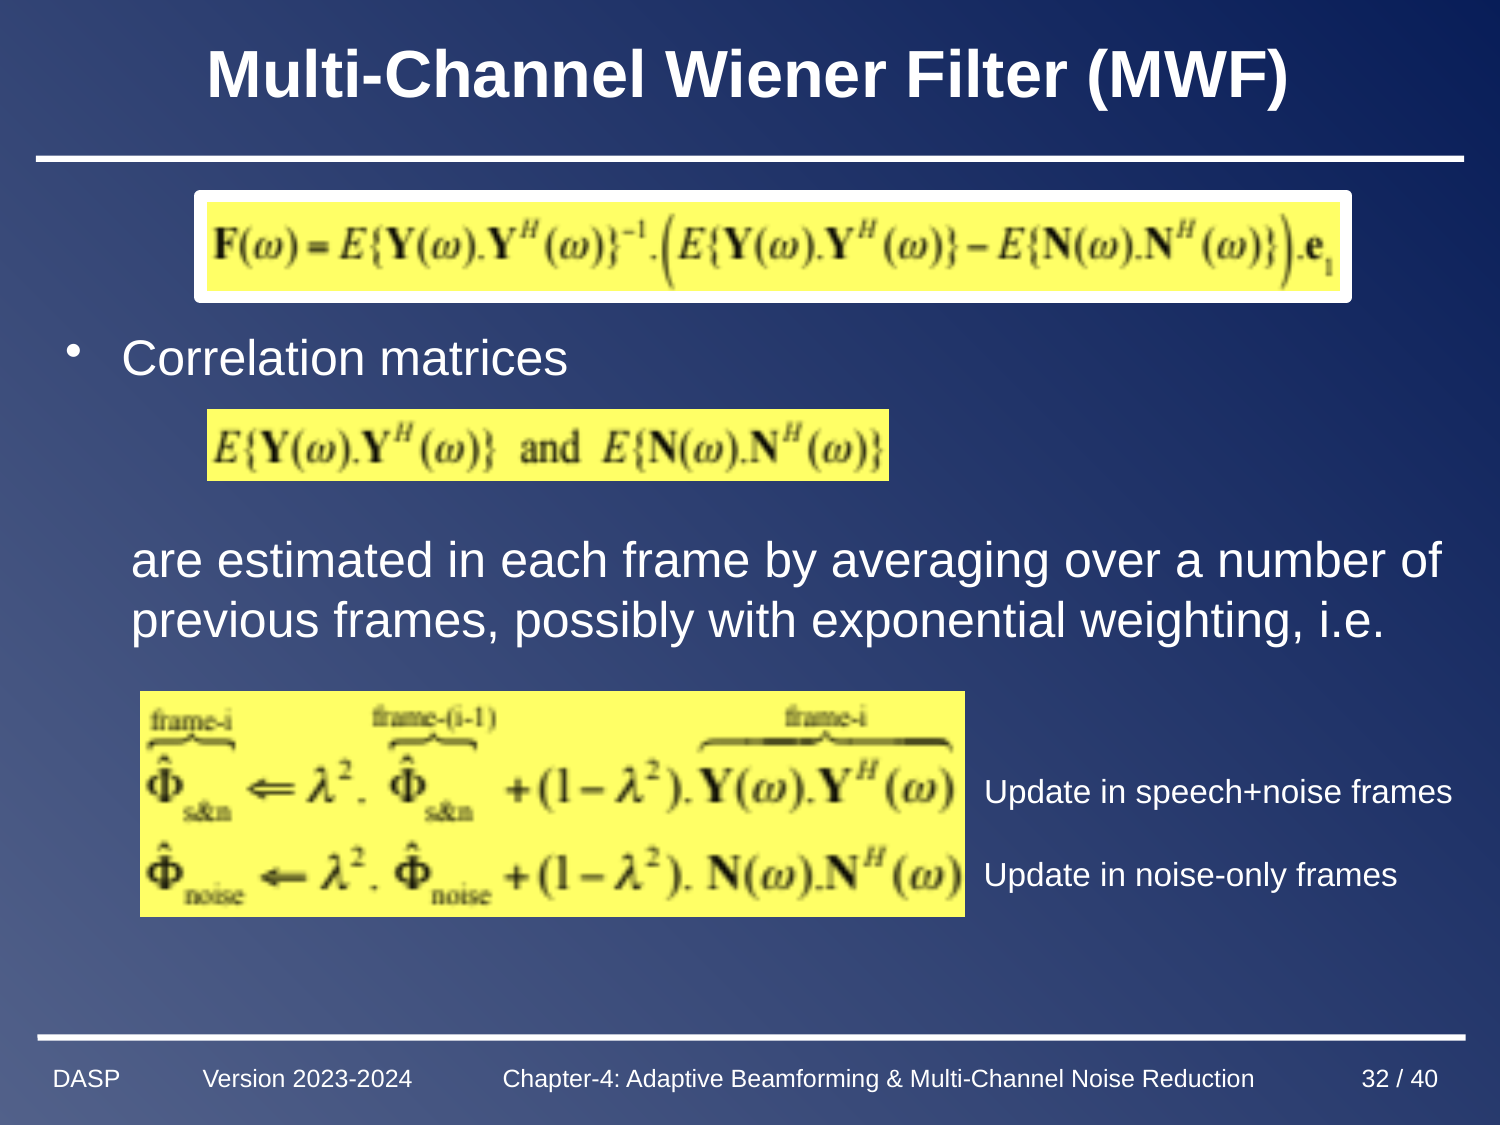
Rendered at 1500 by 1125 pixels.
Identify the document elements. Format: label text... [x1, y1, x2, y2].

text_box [140, 690, 966, 918]
text_box Update in noise-only frames [970, 845, 1414, 901]
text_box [206, 201, 1340, 291]
title Multi-Channel Wiener Filter (MWF) [47, 15, 1451, 144]
list Correlation matrices are estimated in each frame by averaging over a number of previous frames, possibly with exponential weighting, i.e. [49, 190, 1460, 1059]
text_box Update in speech+noise frames [970, 763, 1469, 818]
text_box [206, 408, 890, 482]
